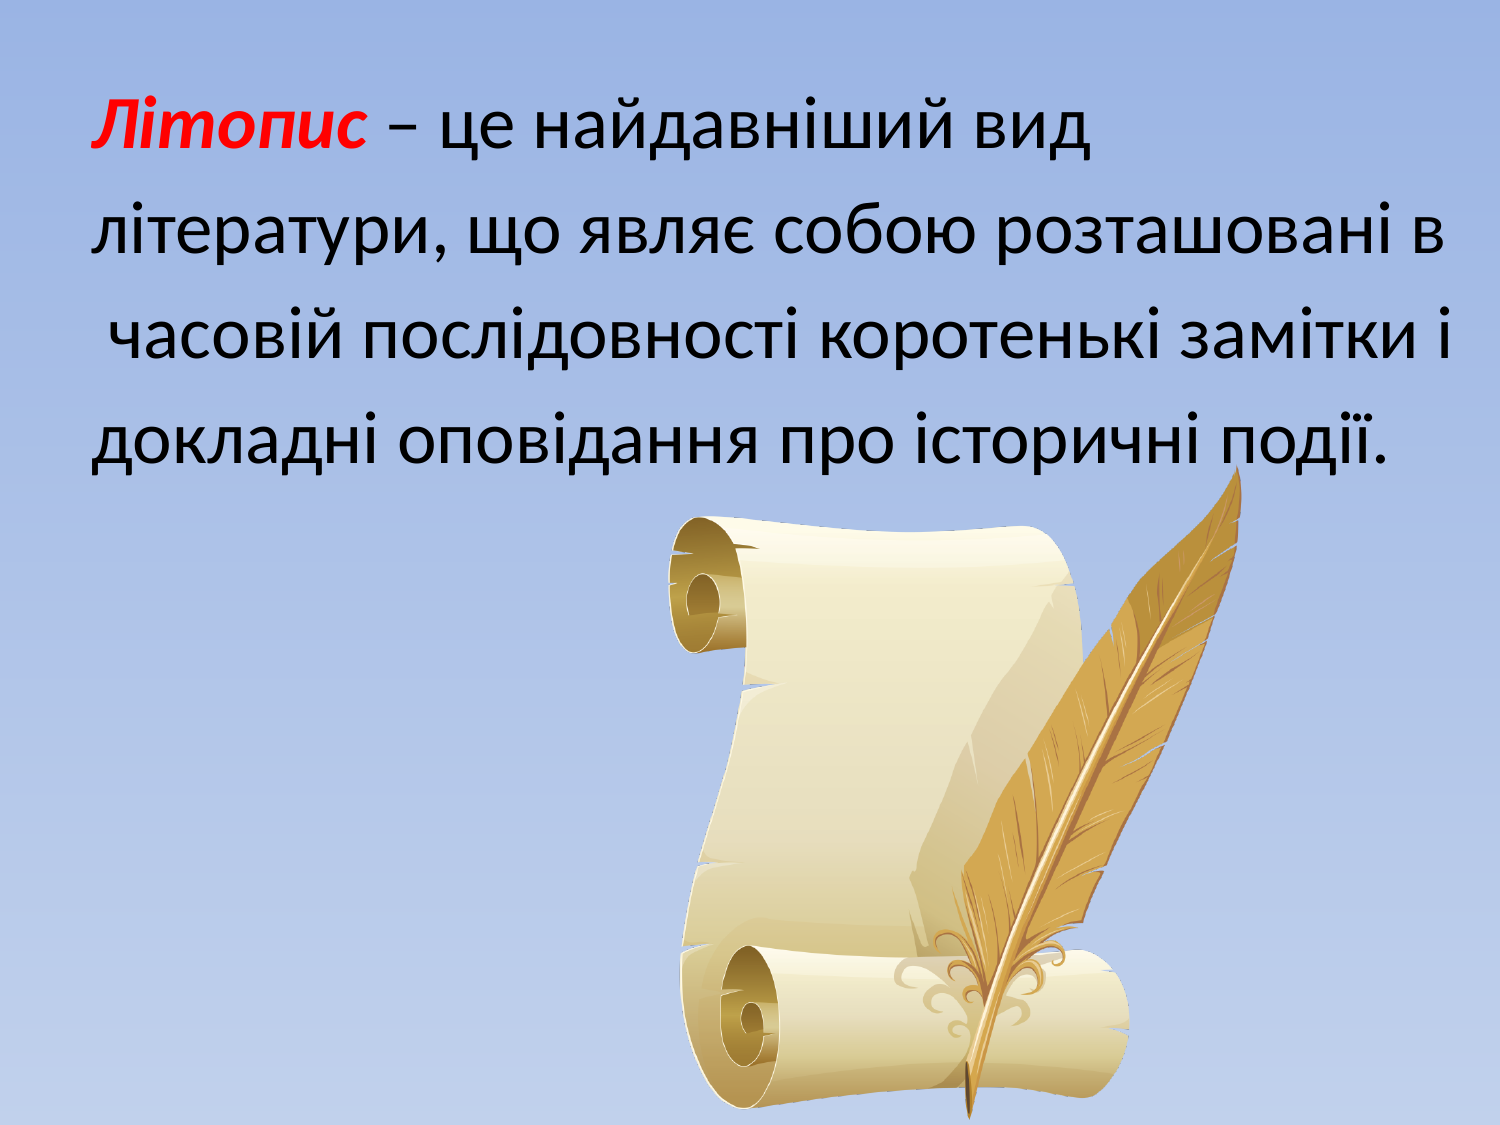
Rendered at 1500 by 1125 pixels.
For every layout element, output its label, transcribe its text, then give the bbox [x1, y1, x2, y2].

picture [666, 464, 1245, 1120]
list Літопис – це найдавніший вид літератури, що являє собою розташовані в часовій послідовності коротенькі замітки і докладні оповідання про історичні події. [76, 66, 1473, 1035]
